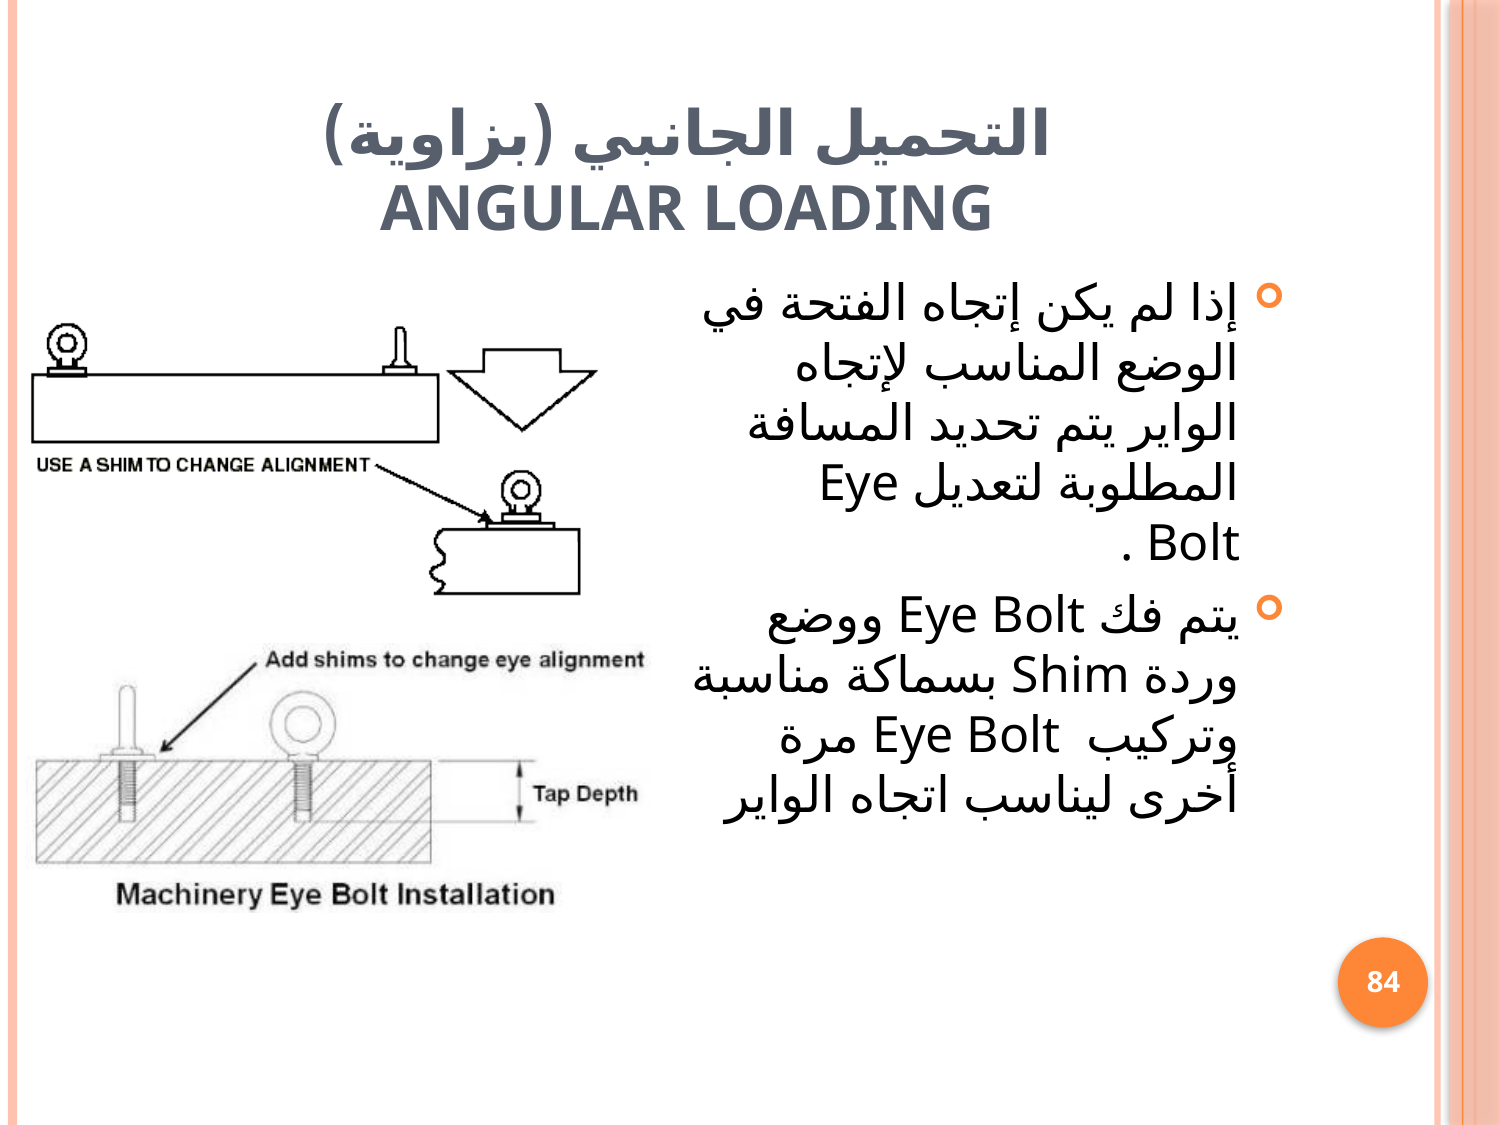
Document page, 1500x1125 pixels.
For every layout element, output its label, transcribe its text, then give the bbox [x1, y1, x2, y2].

title التحميل الجانبي (بزاوية) Angular Loading [75, 62, 1300, 250]
picture [24, 316, 603, 601]
slide_number 84 [1333, 940, 1434, 1027]
list إذا لم يكن إتجاه الفتحة في الوضع المناسب لإتجاه الواير يتم تحديد المسافة المطلوبة لتعديل Eye Bolt . يتم فك Eye Bolt ووضع وردة Shim بسماكة مناسبة وتركيب Eye Bolt مرة أخرى ليناسب اتجاه الواير [675, 262, 1300, 1062]
picture [24, 643, 655, 913]
